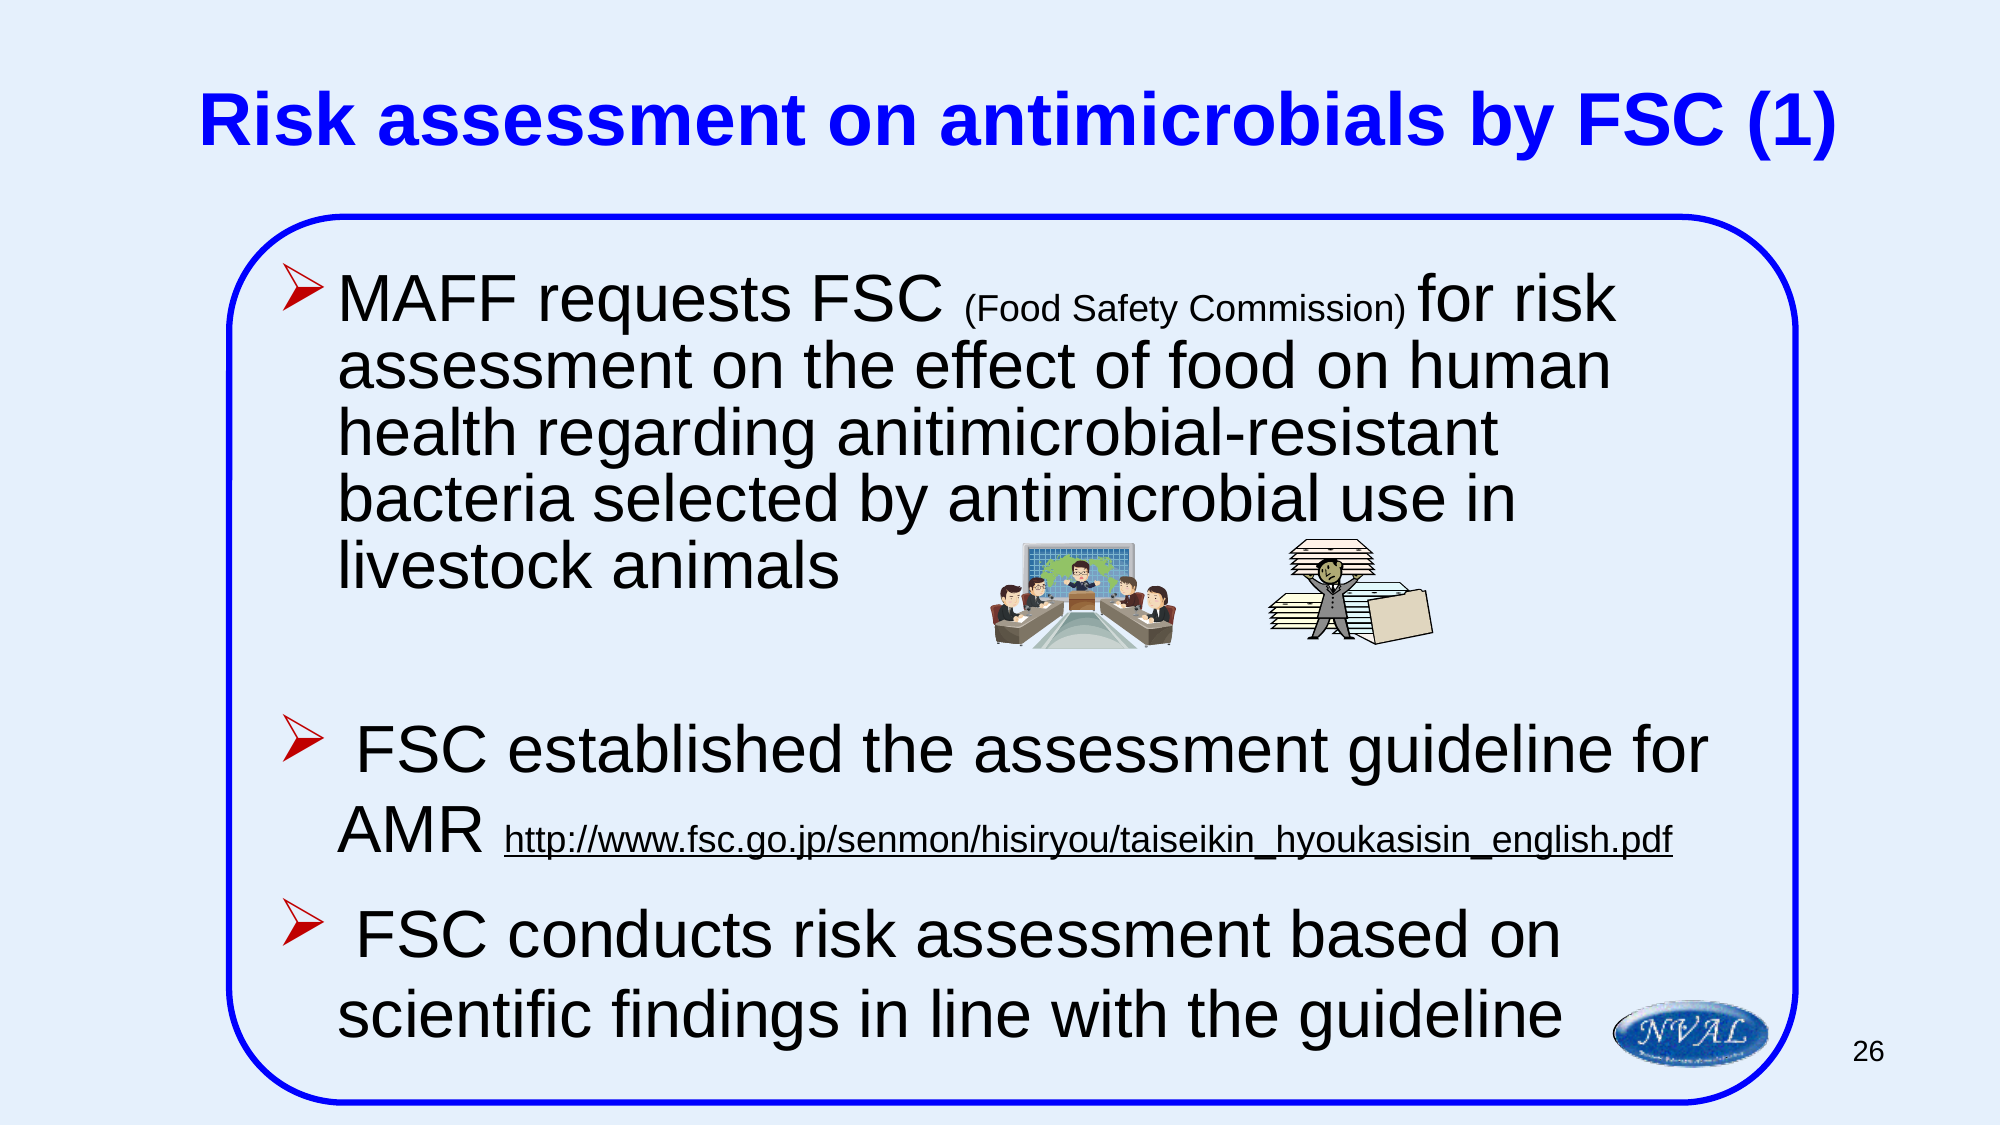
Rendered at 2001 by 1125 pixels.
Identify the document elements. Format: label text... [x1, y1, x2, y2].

picture [990, 542, 1177, 649]
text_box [1613, 999, 1770, 1068]
text_box MAFF requests FSC (Food Safety Commission) for risk assessment on the effect of food on human health regarding anitimicrobial-resistant bacteria selected by antimicrobial use in livestock animals FSC established the assessment guideline for AMR http://www.fsc.go.jp/senmon/hisiryou/taiseikin_hyoukasisin_english.pdf FSC conducts risk assessment based on scientific findings in line with the guideline [227, 215, 1798, 1105]
picture [1267, 538, 1434, 646]
text_box Risk assessment on antimicrobials by FSC (1) [175, 39, 1863, 192]
slide_number 26 [1433, 1024, 1900, 1103]
